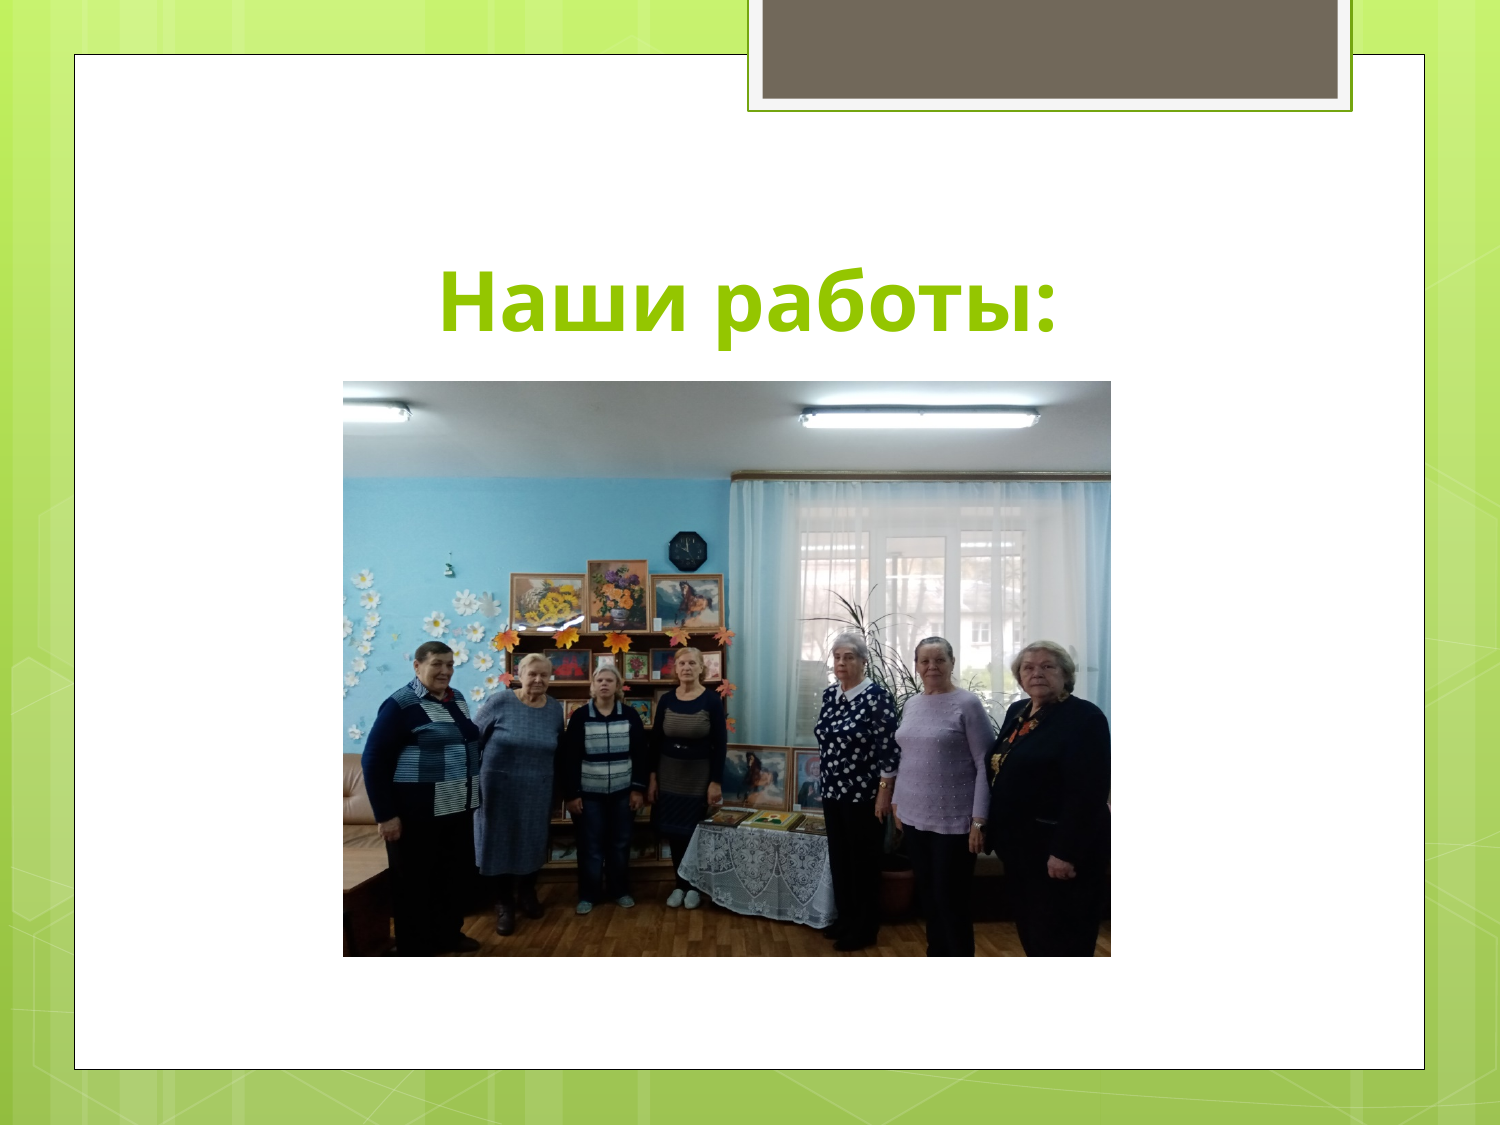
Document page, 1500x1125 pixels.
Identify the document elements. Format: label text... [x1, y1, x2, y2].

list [342, 380, 1111, 957]
title Наши работы: [171, 168, 1324, 357]
